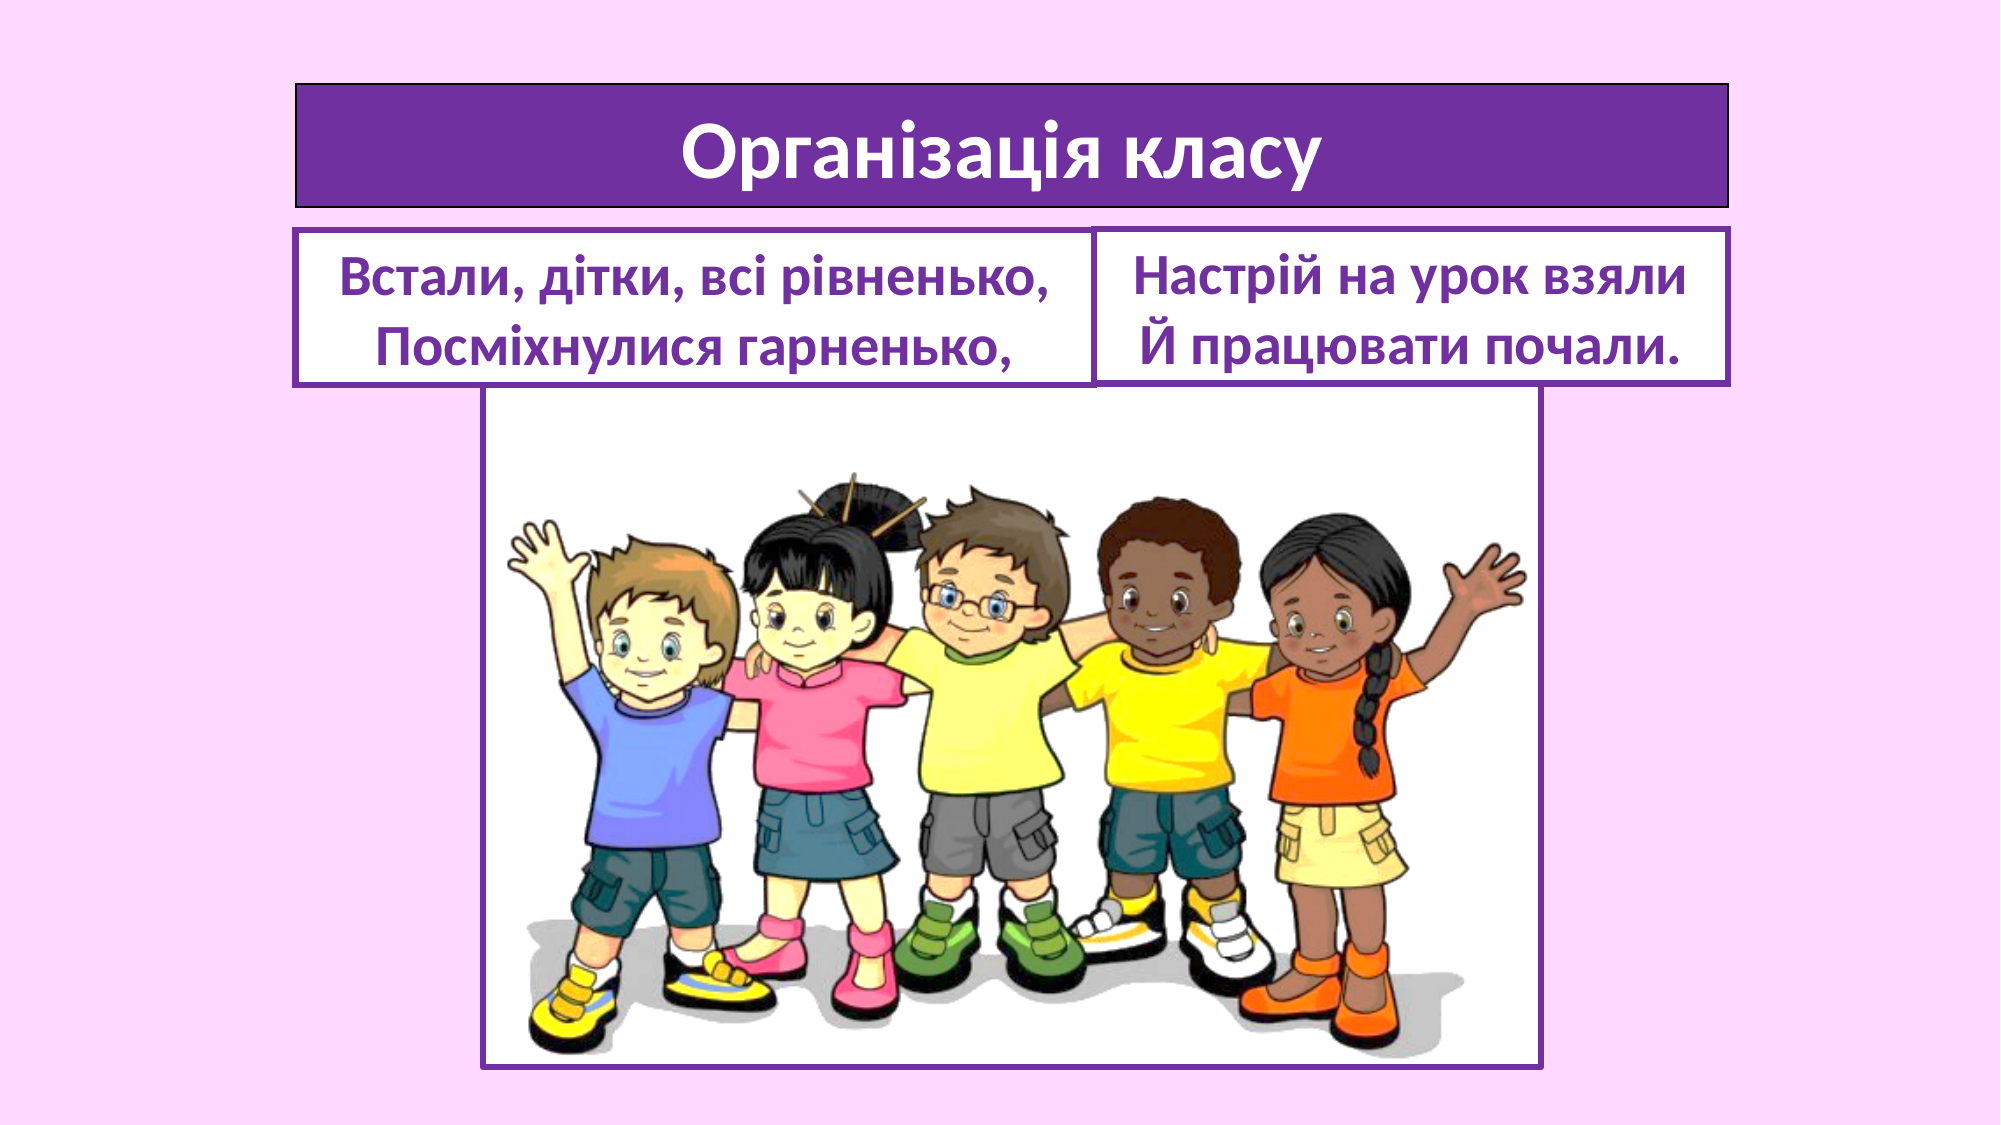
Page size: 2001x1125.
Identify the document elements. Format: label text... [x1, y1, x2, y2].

picture [485, 385, 1538, 1065]
text_box Організація класу [295, 83, 1729, 208]
text_box Настрій на урок взяли Й працювати почали. [1093, 228, 1729, 385]
text_box Встали, дітки, всі рівненько, Посміхнулися гарненько, [295, 229, 1093, 386]
